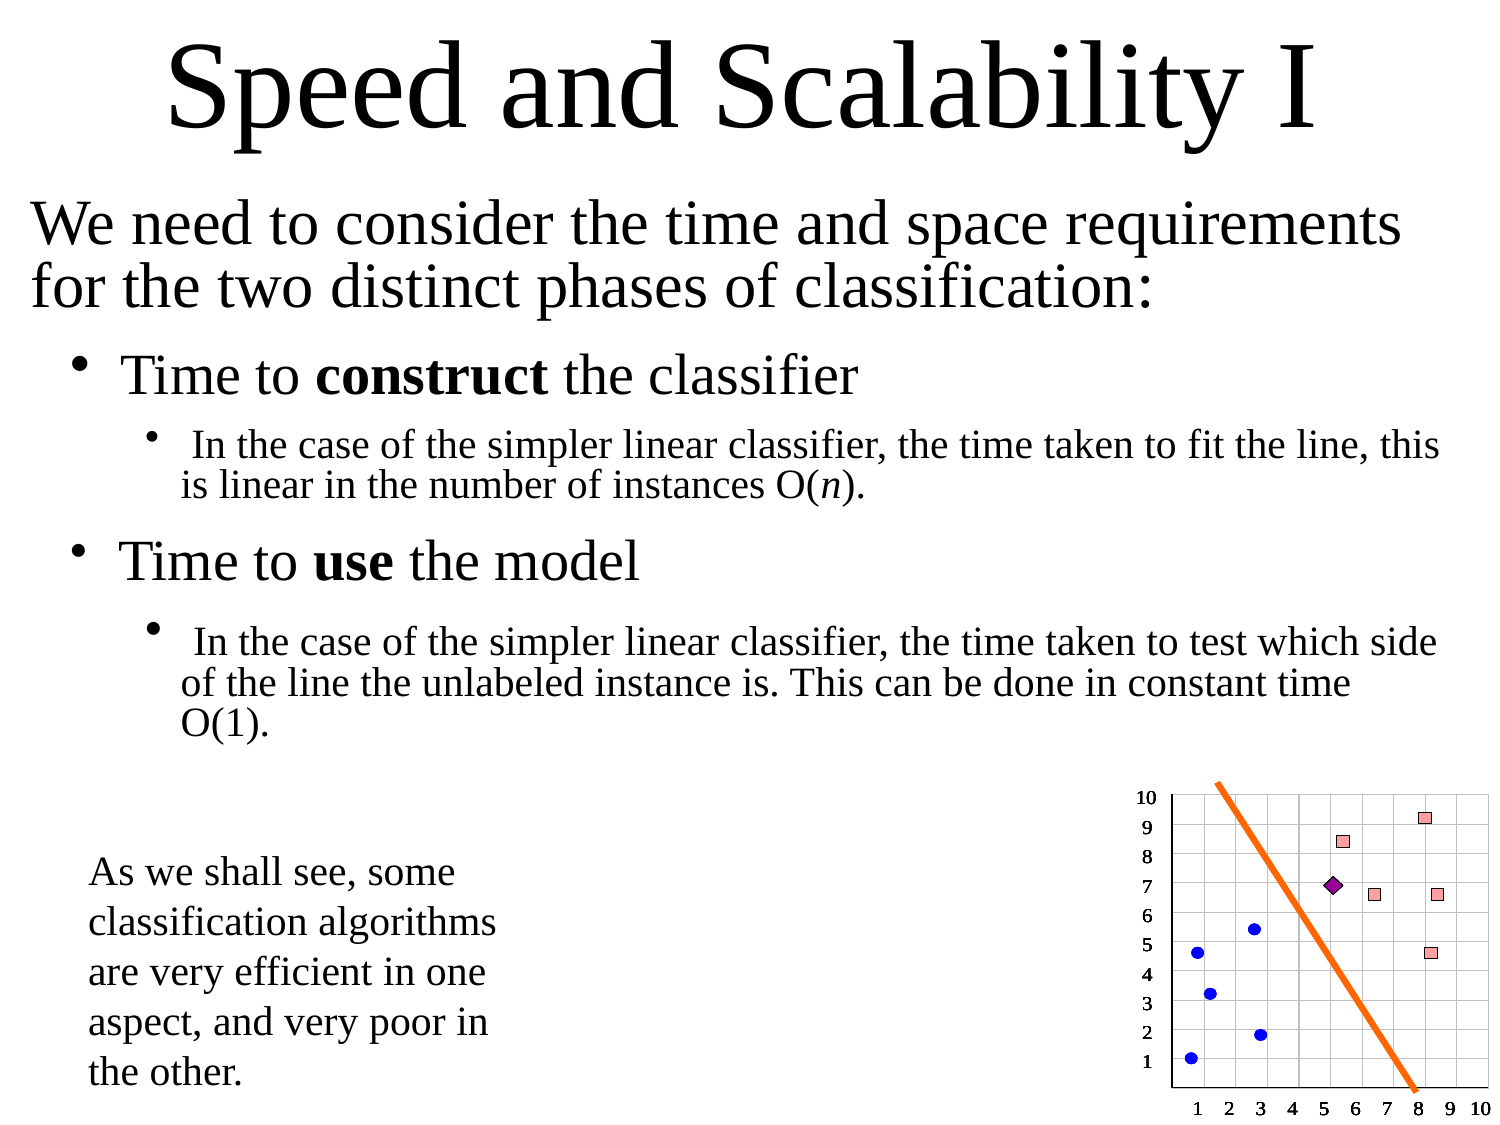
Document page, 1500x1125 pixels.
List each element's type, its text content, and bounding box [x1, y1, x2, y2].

picture [1127, 779, 1500, 1125]
text_box As we shall see, some classification algorithms are very efficient in one aspect, and very poor in the other. [73, 836, 563, 1102]
text_box Speed and Scalability I [148, 23, 1335, 159]
text_box We need to consider the time and space requirements for the two distinct phases of classification: Time to construct the classifier In the case of the simpler linear classifier, the time taken to fit the line, this is linear in the number of instances O(n). Time to use the model In the case of the simpler linear classifier, the time taken to test which side of the line the unlabeled instance is. This can be done in constant time O(1). [15, 187, 1467, 753]
